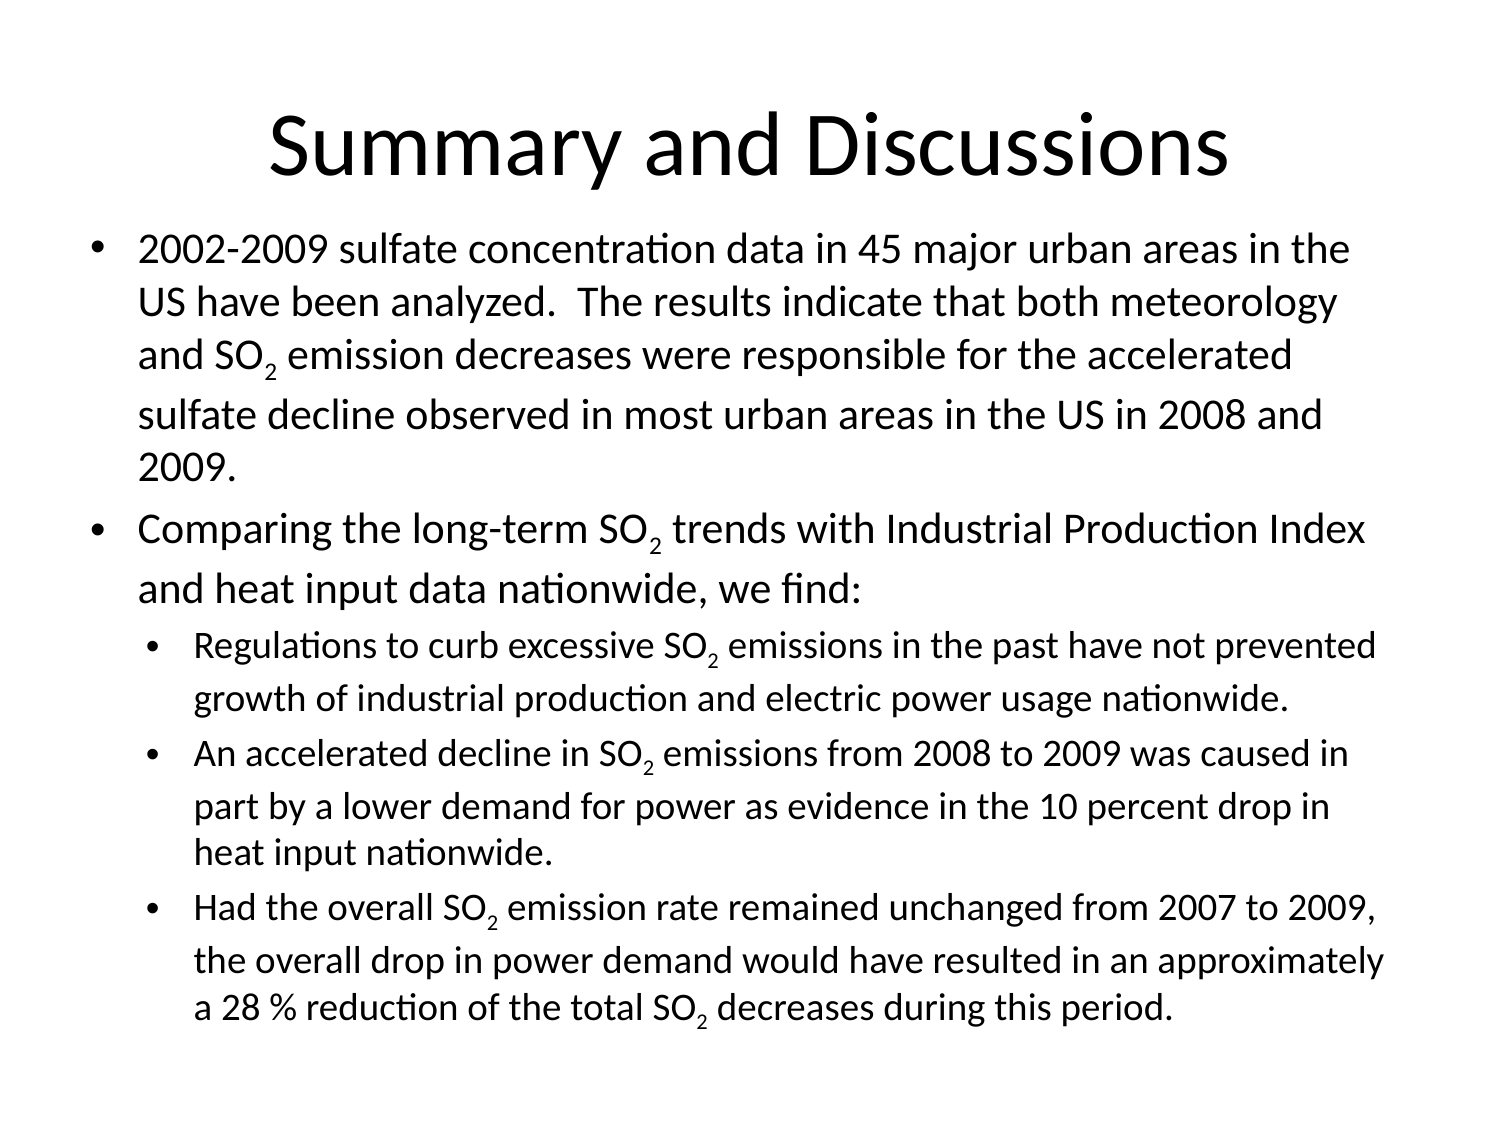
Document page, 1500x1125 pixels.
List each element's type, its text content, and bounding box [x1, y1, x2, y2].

title Summary and Discussions [75, 45, 1425, 212]
list 2002-2009 sulfate concentration data in 45 major urban areas in the US have been analyzed. The results indicate that both meteorology and SO2 emission decreases were responsible for the accelerated sulfate decline observed in most urban areas in the US in 2008 and 2009. Comparing the long-term SO2 trends with Industrial Production Index and heat input data nationwide, we find: Regulations to curb excessive SO2 emissions in the past have not prevented growth of industrial production and electric power usage nationwide. An accelerated decline in SO2 emissions from 2008 to 2009 was caused in part by a lower demand for power as evidence in the 10 percent drop in heat input nationwide. Had the overall SO2 emission rate remained unchanged from 2007 to 2009, the overall drop in power demand would have resulted in an approximately a 28 % reduction of the total SO2 decreases during this period. [75, 212, 1425, 1075]
